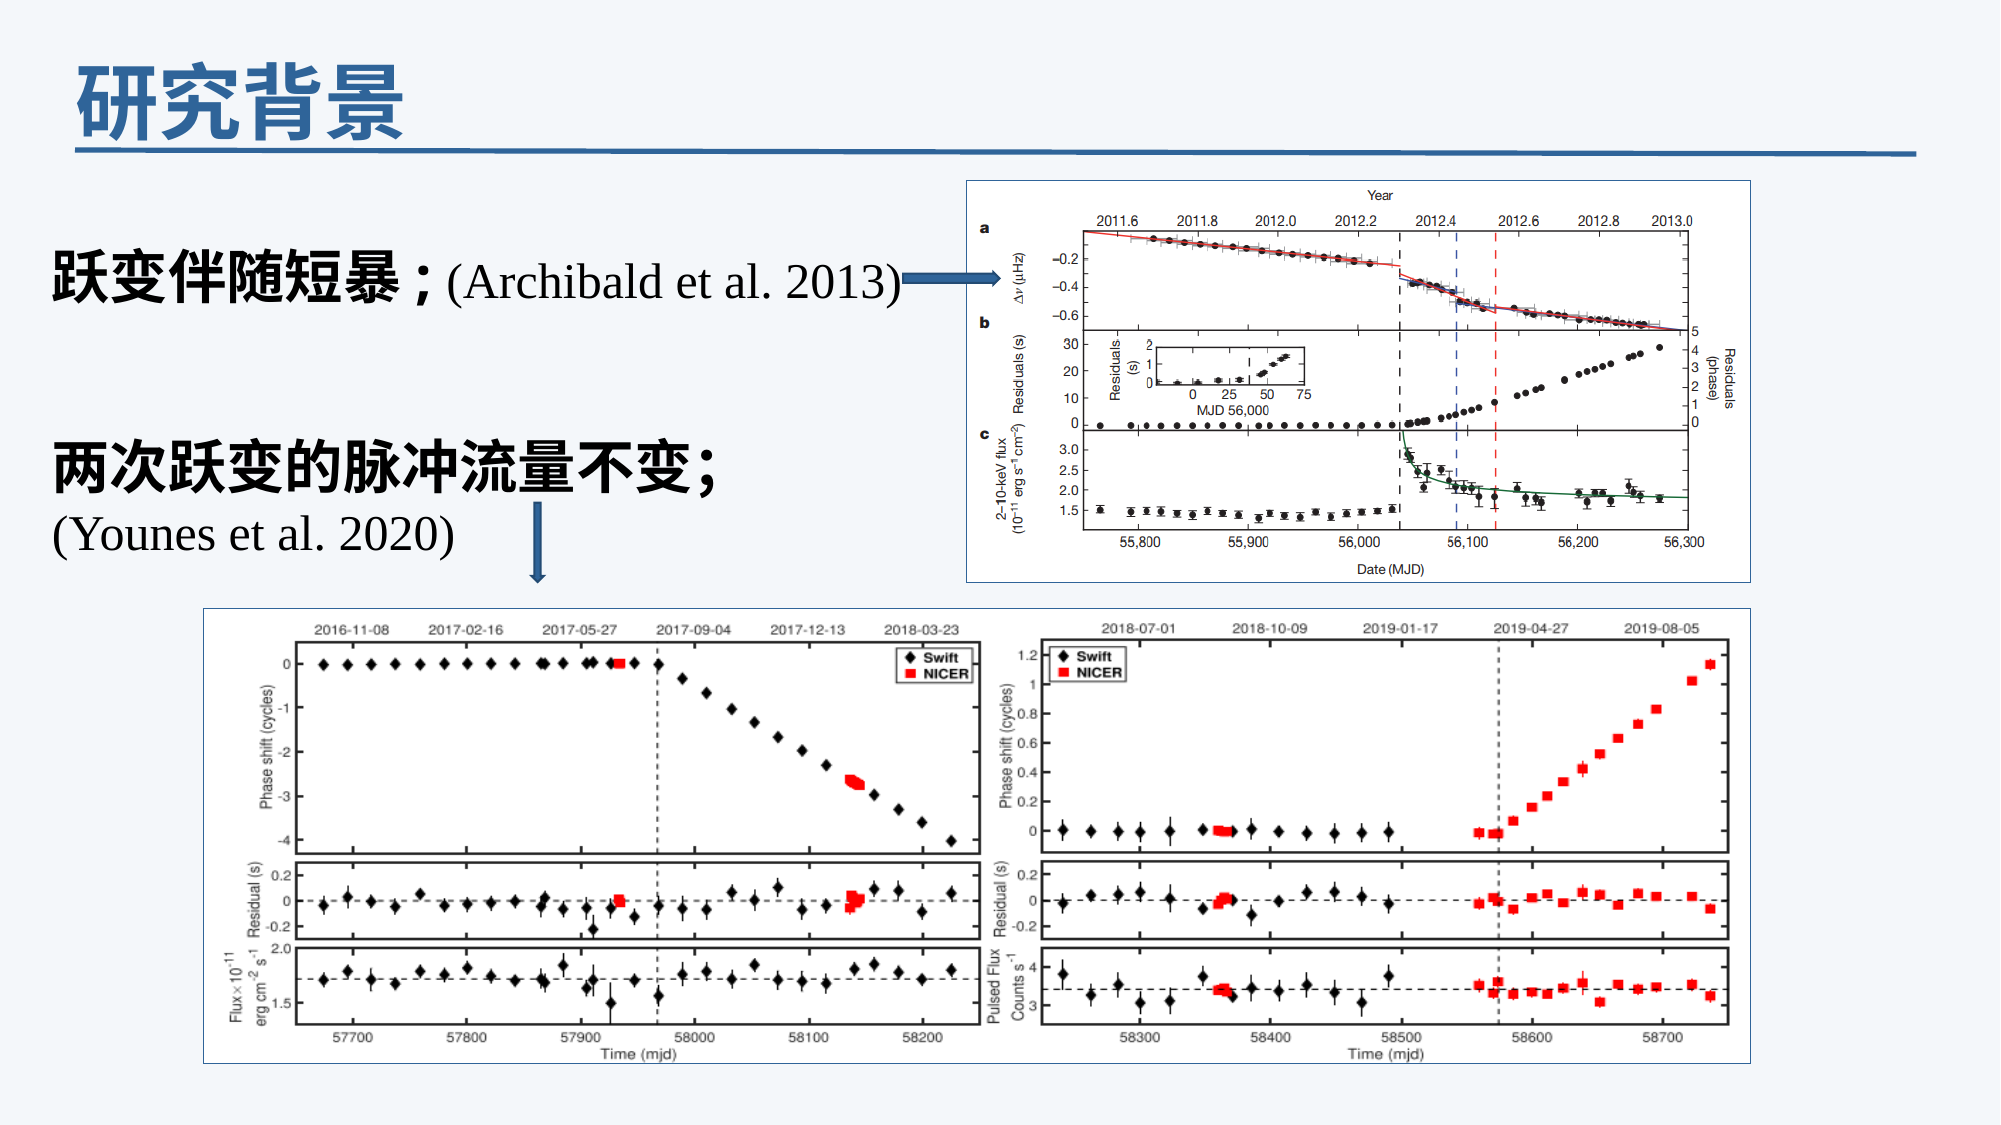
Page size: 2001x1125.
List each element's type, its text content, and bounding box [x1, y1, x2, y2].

picture [966, 180, 1752, 583]
text_box 研究背景 [75, 50, 857, 149]
picture [202, 608, 1752, 1064]
text_box [528, 501, 547, 584]
text_box 跃变伴随短暴; (Archibald et al. 2013) 两次跃变的脉冲流量不变； (Younes et al. 2020) [37, 233, 943, 582]
text_box [902, 272, 966, 284]
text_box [74, 149, 1917, 155]
